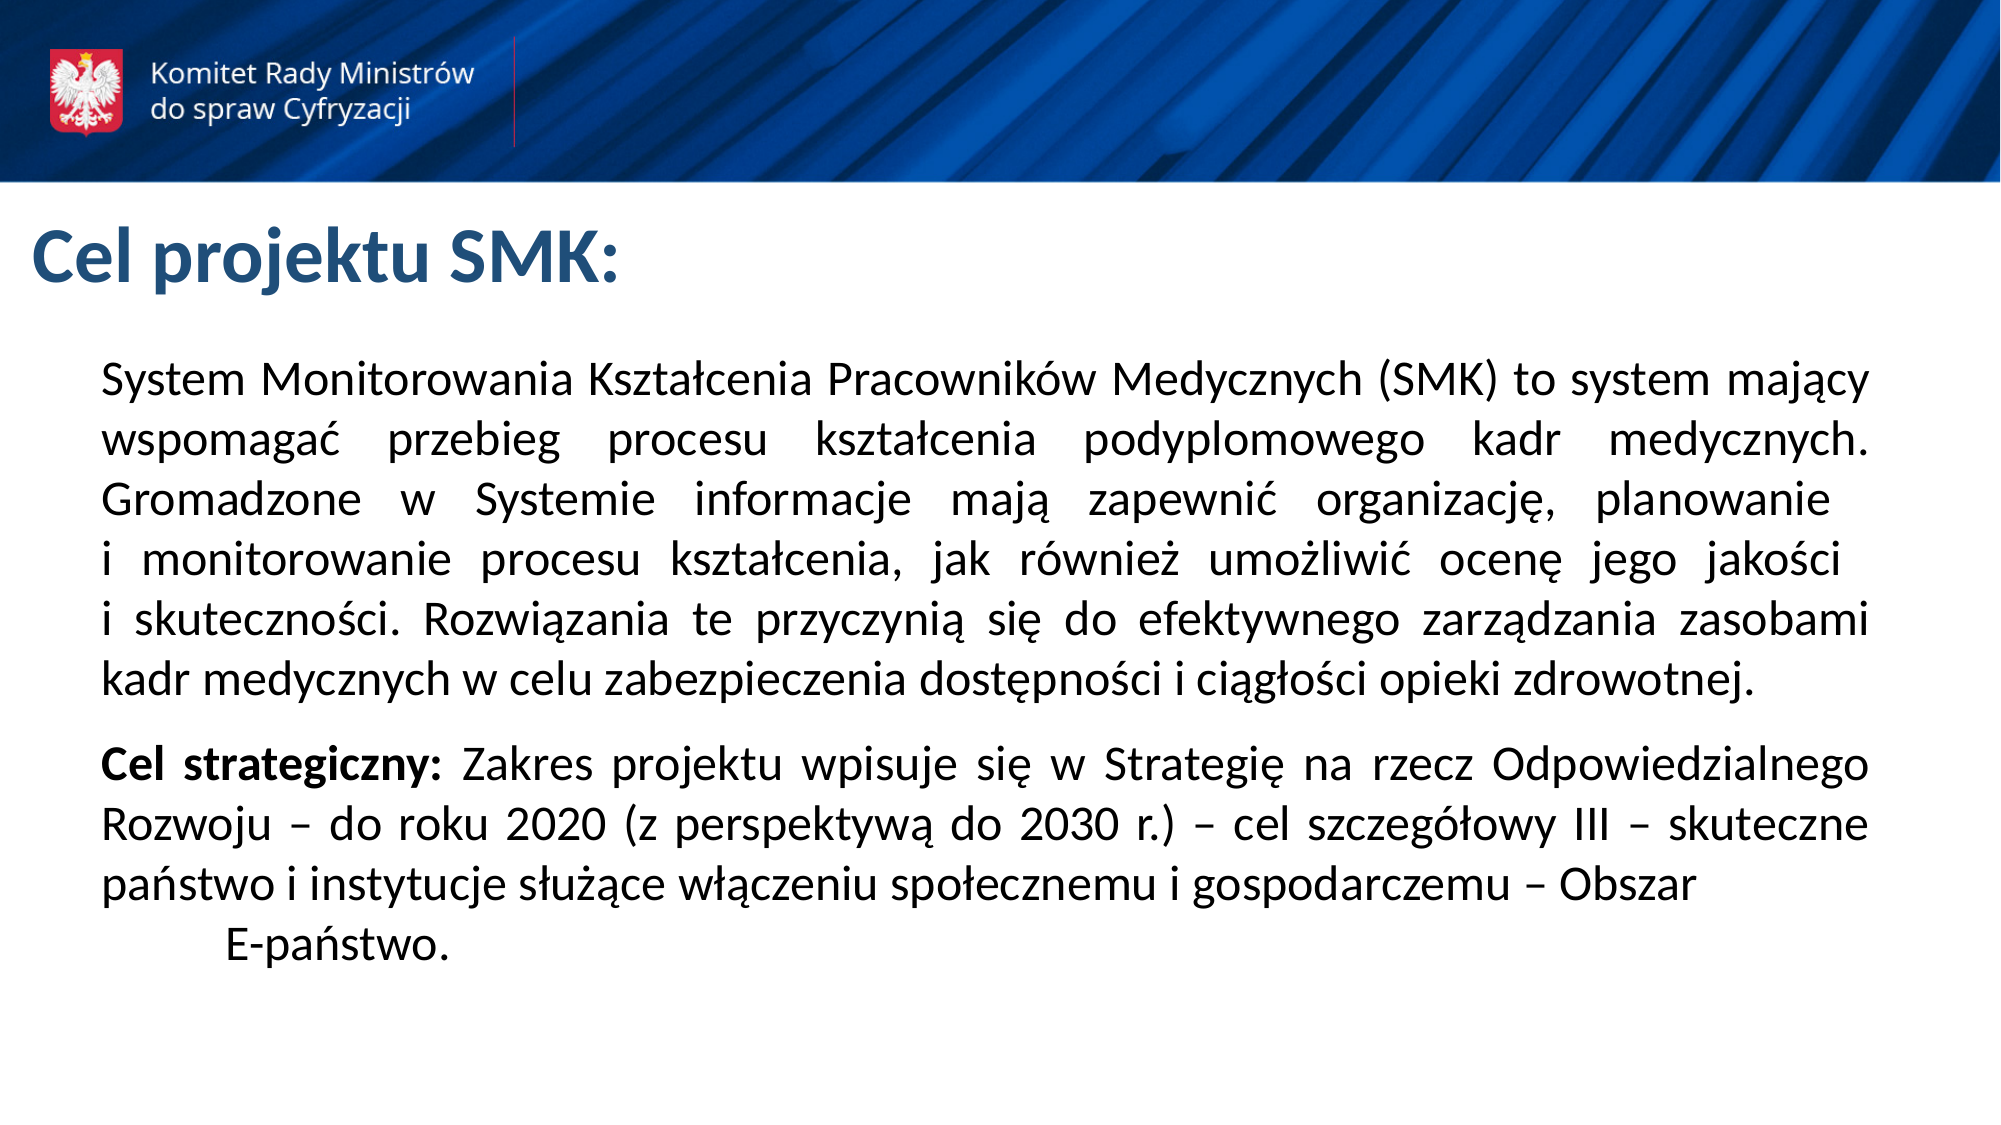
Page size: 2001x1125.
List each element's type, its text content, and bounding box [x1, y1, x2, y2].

picture [0, 0, 2001, 1125]
text_box System Monitorowania Kształcenia Pracowników Medycznych (SMK) to system mający wspomagać przebieg procesu kształcenia podyplomowego kadr medycznych. Gromadzone w Systemie informacje mają zapewnić organizację, planowanie i monitorowanie procesu kształcenia, jak również umożliwić ocenę jego jakości i skuteczności. Rozwiązania te przyczynią się do efektywnego zarządzania zasobami kadr medycznych w celu zabezpieczenia dostępności i ciągłości opieki zdrowotnej. Cel strategiczny: Zakres projektu wpisuje się w Strategię na rzecz Odpowiedzialnego Rozwoju – do roku 2020 (z perspektywą do 2030 r.) – cel szczegółowy III – skuteczne państwo i instytucje służące włączeniu społecznemu i gospodarczemu – Obszar E-państwo. [86, 338, 1886, 979]
text_box Cel projektu SMK: [18, 196, 1568, 306]
